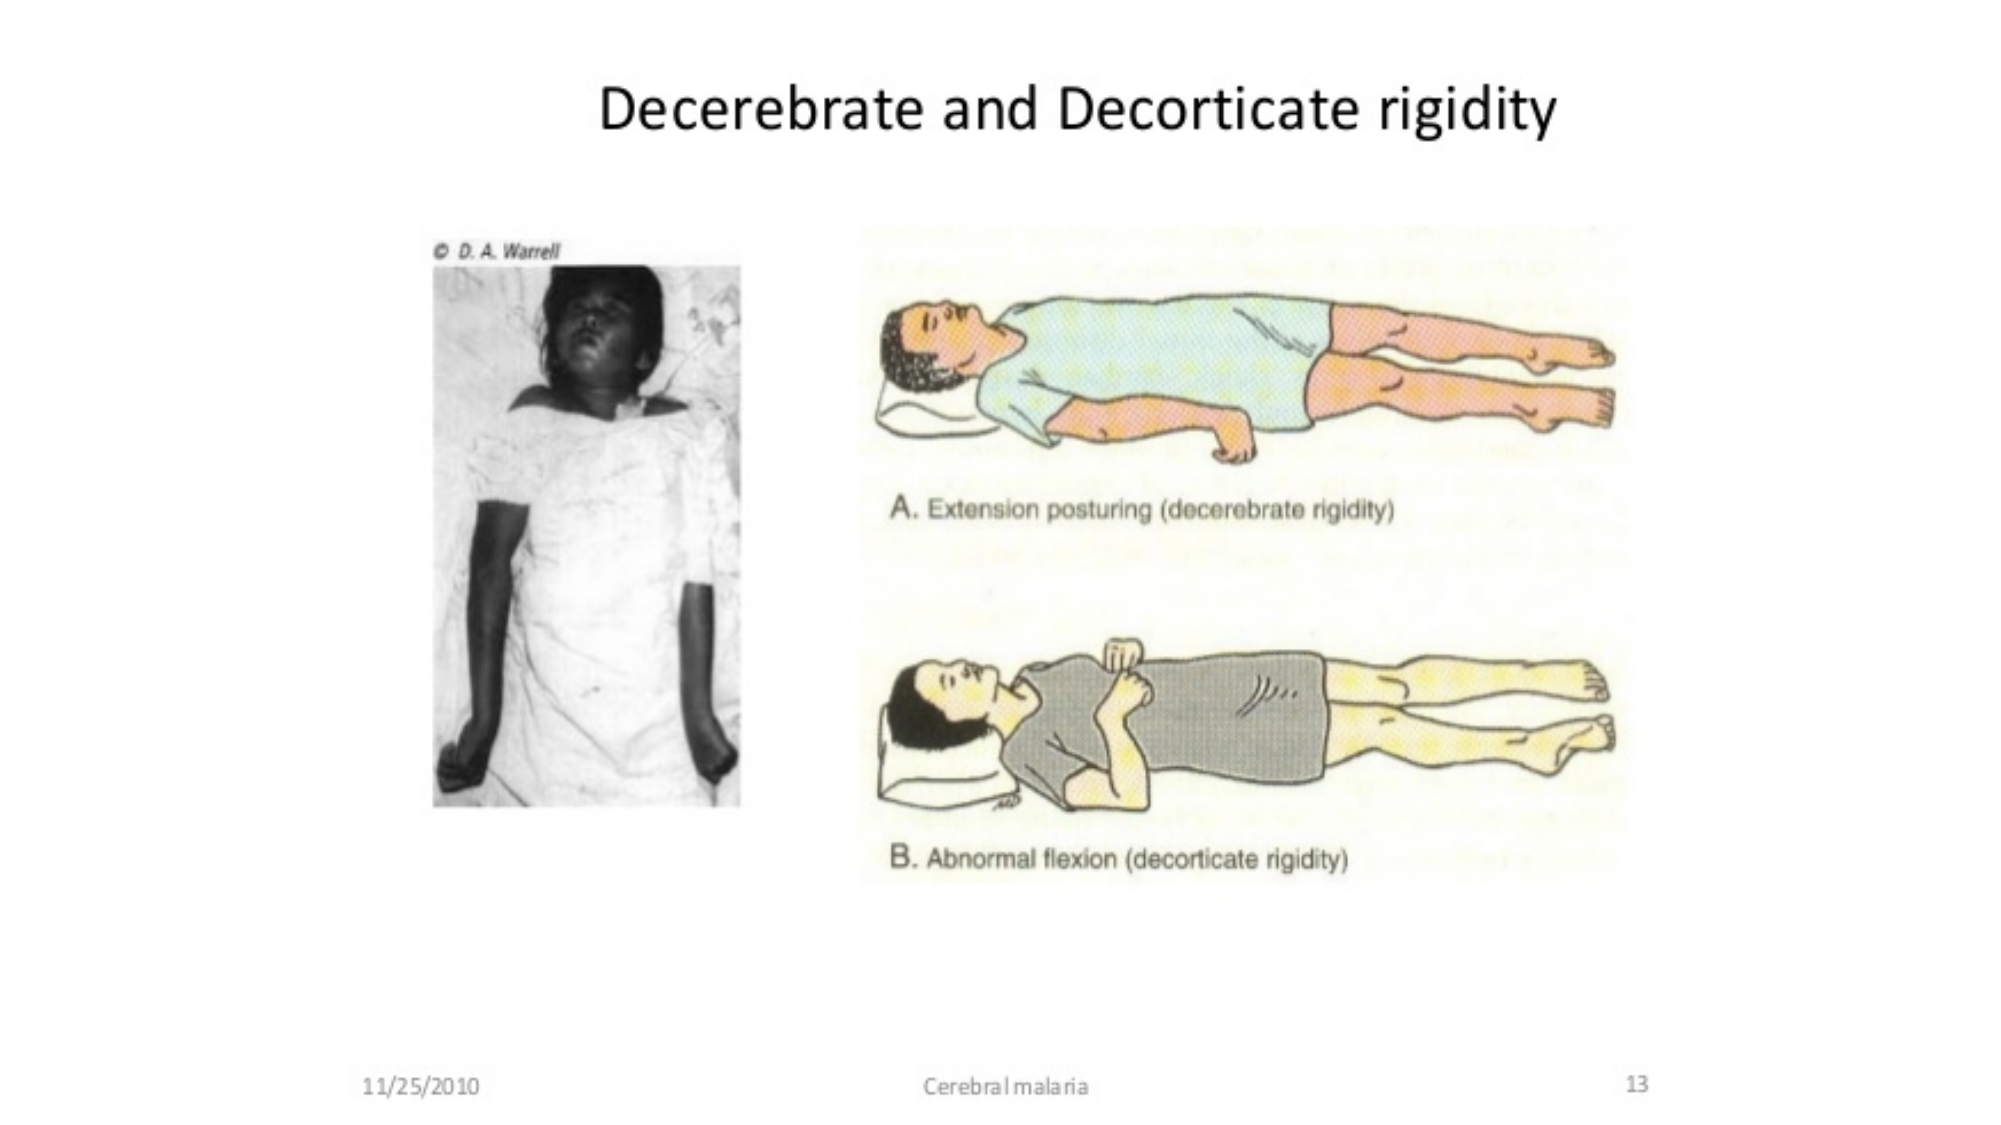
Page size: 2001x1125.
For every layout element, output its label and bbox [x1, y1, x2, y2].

picture [275, 0, 1738, 1125]
